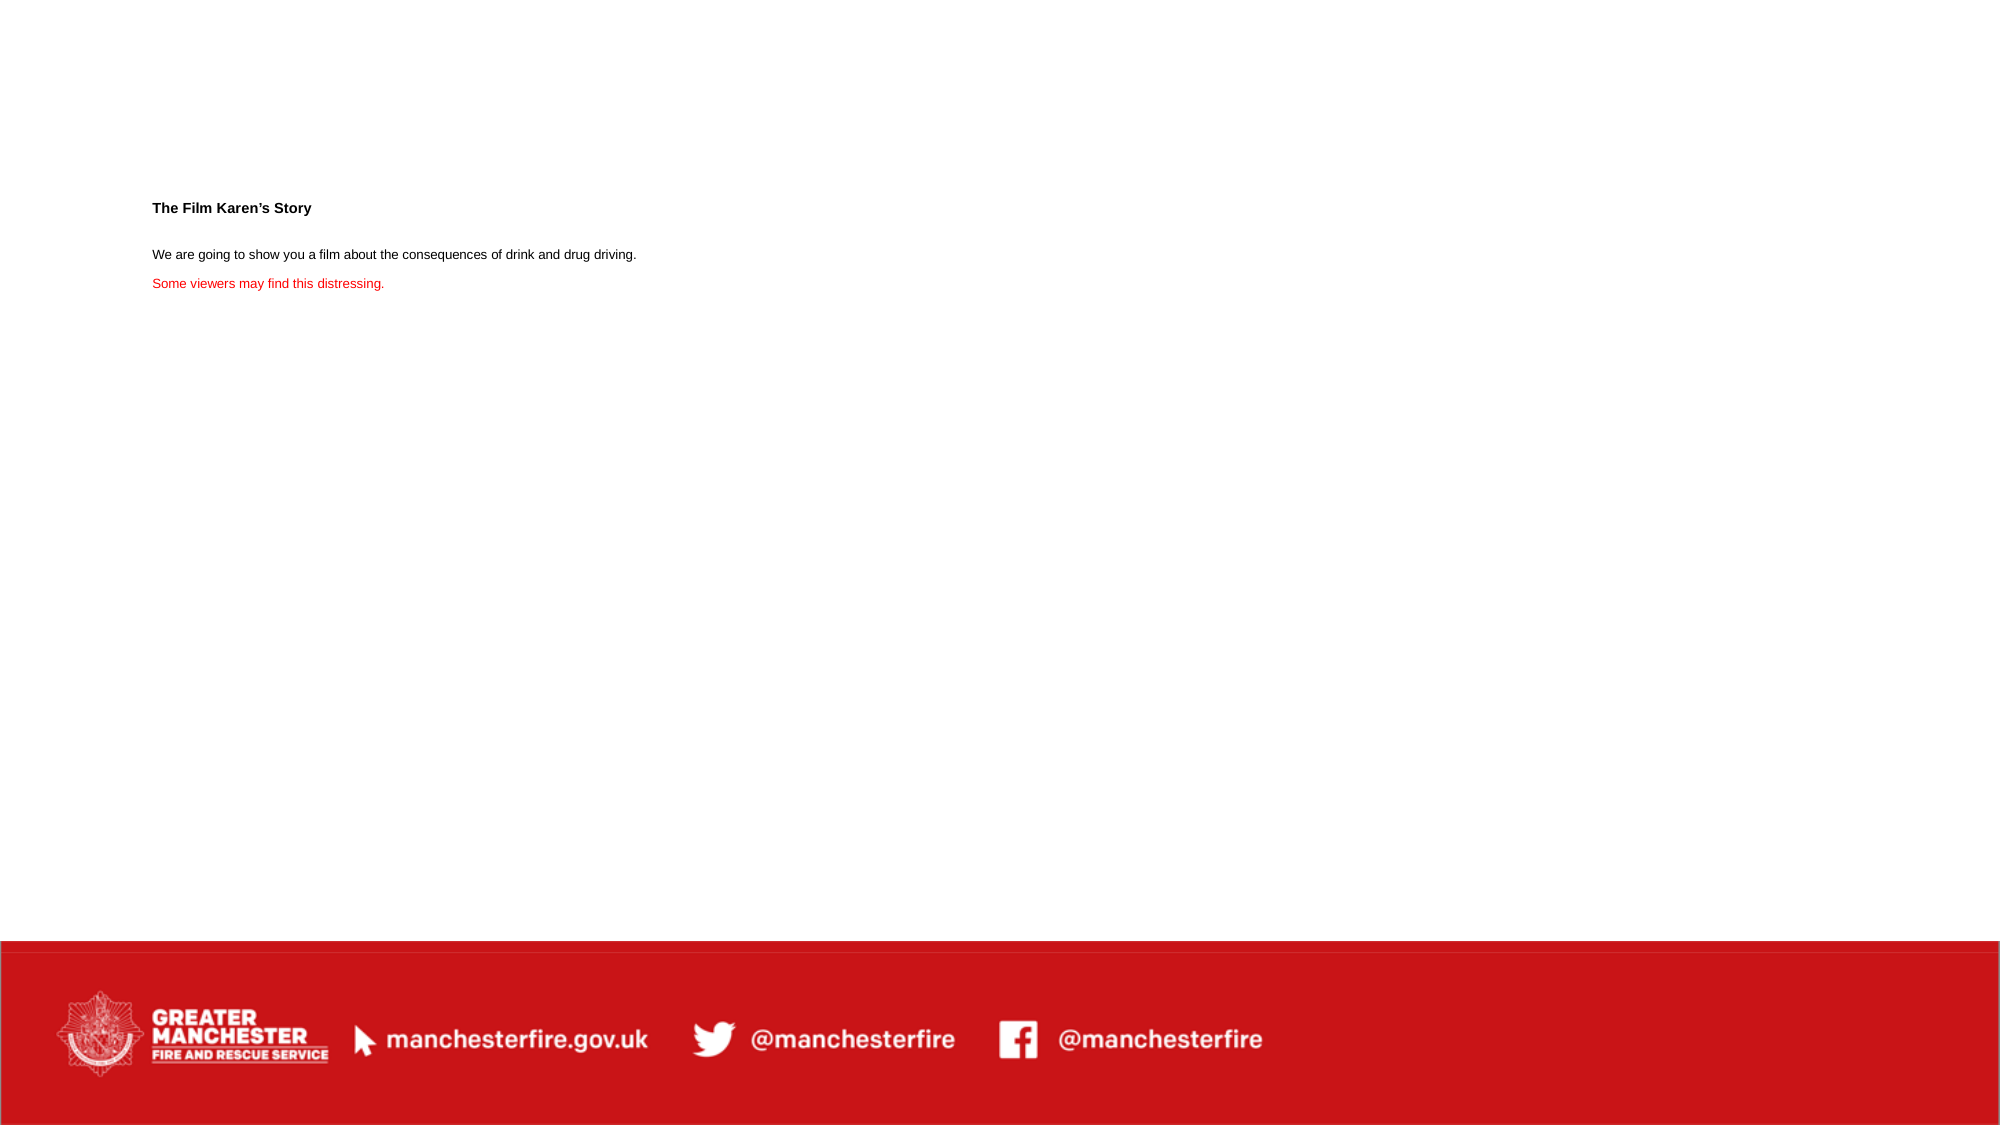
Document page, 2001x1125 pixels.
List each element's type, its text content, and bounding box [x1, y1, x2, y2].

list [0, 952, 2000, 1125]
title The Film Karen’s Story We are going to show you a film about the consequences of drink and drug driving. Some viewers may find this distressing. [137, 82, 1863, 300]
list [0, 941, 2000, 952]
